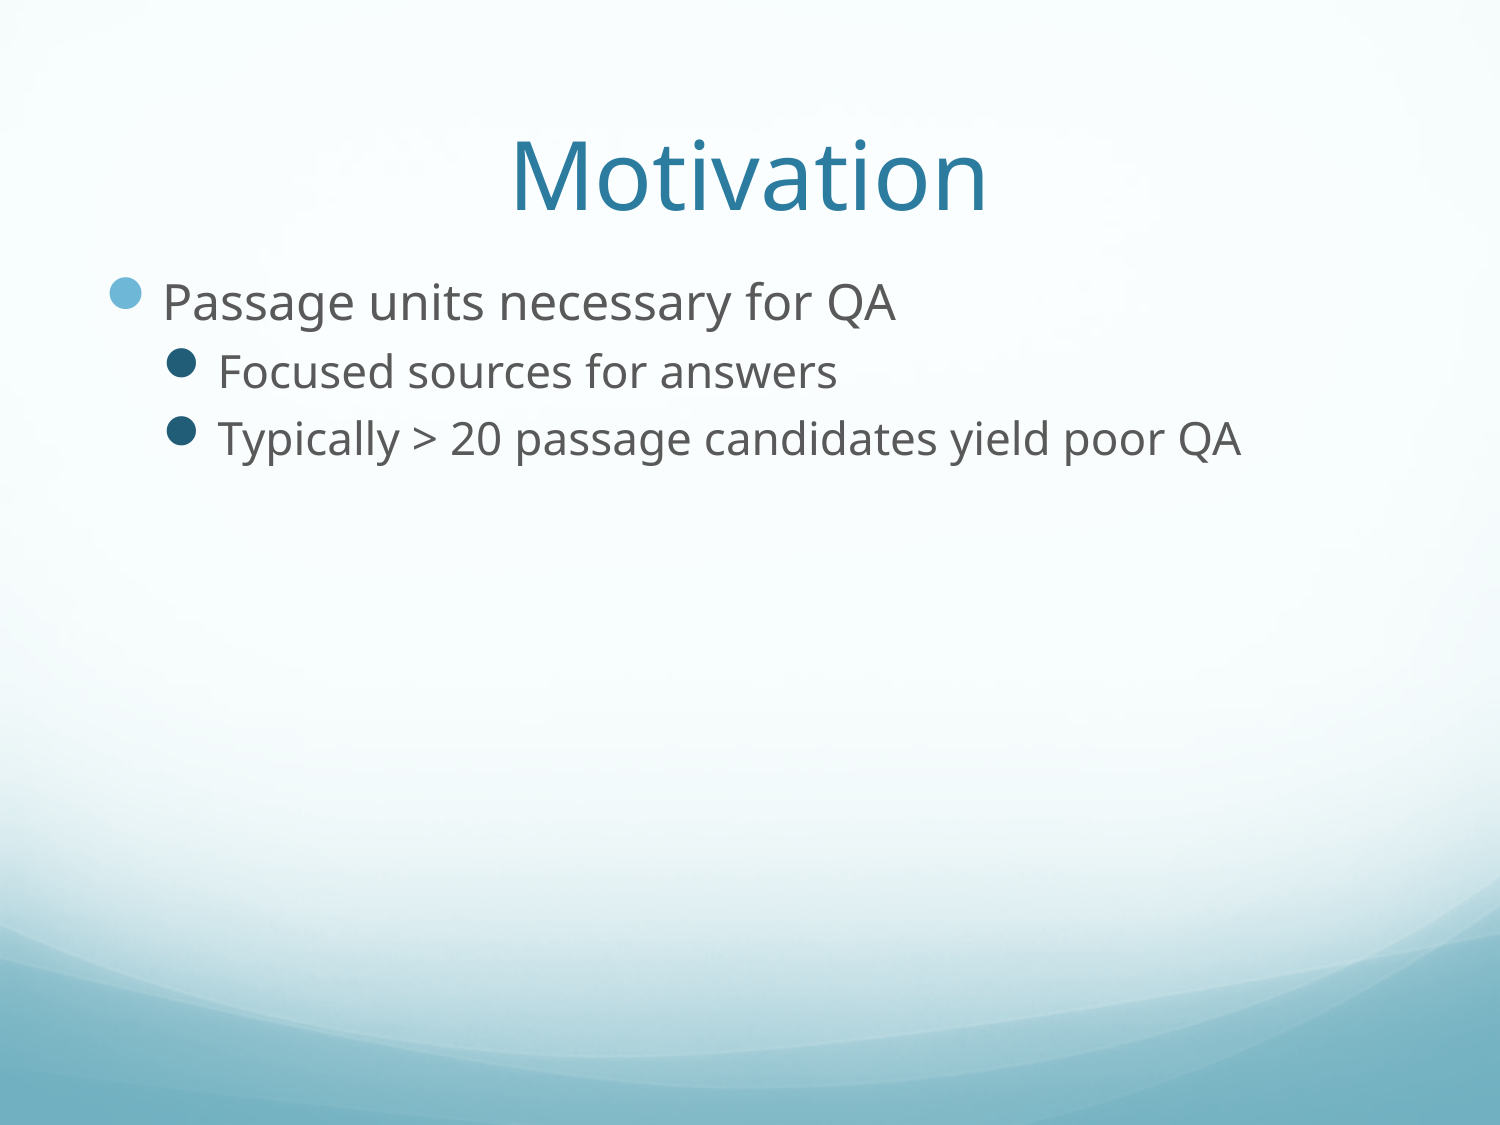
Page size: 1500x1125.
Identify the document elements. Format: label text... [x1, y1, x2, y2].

title Motivation [90, 17, 1410, 237]
list Passage units necessary for QA Focused sources for answers Typically > 20 passage candidates yield poor QA [90, 262, 1410, 975]
